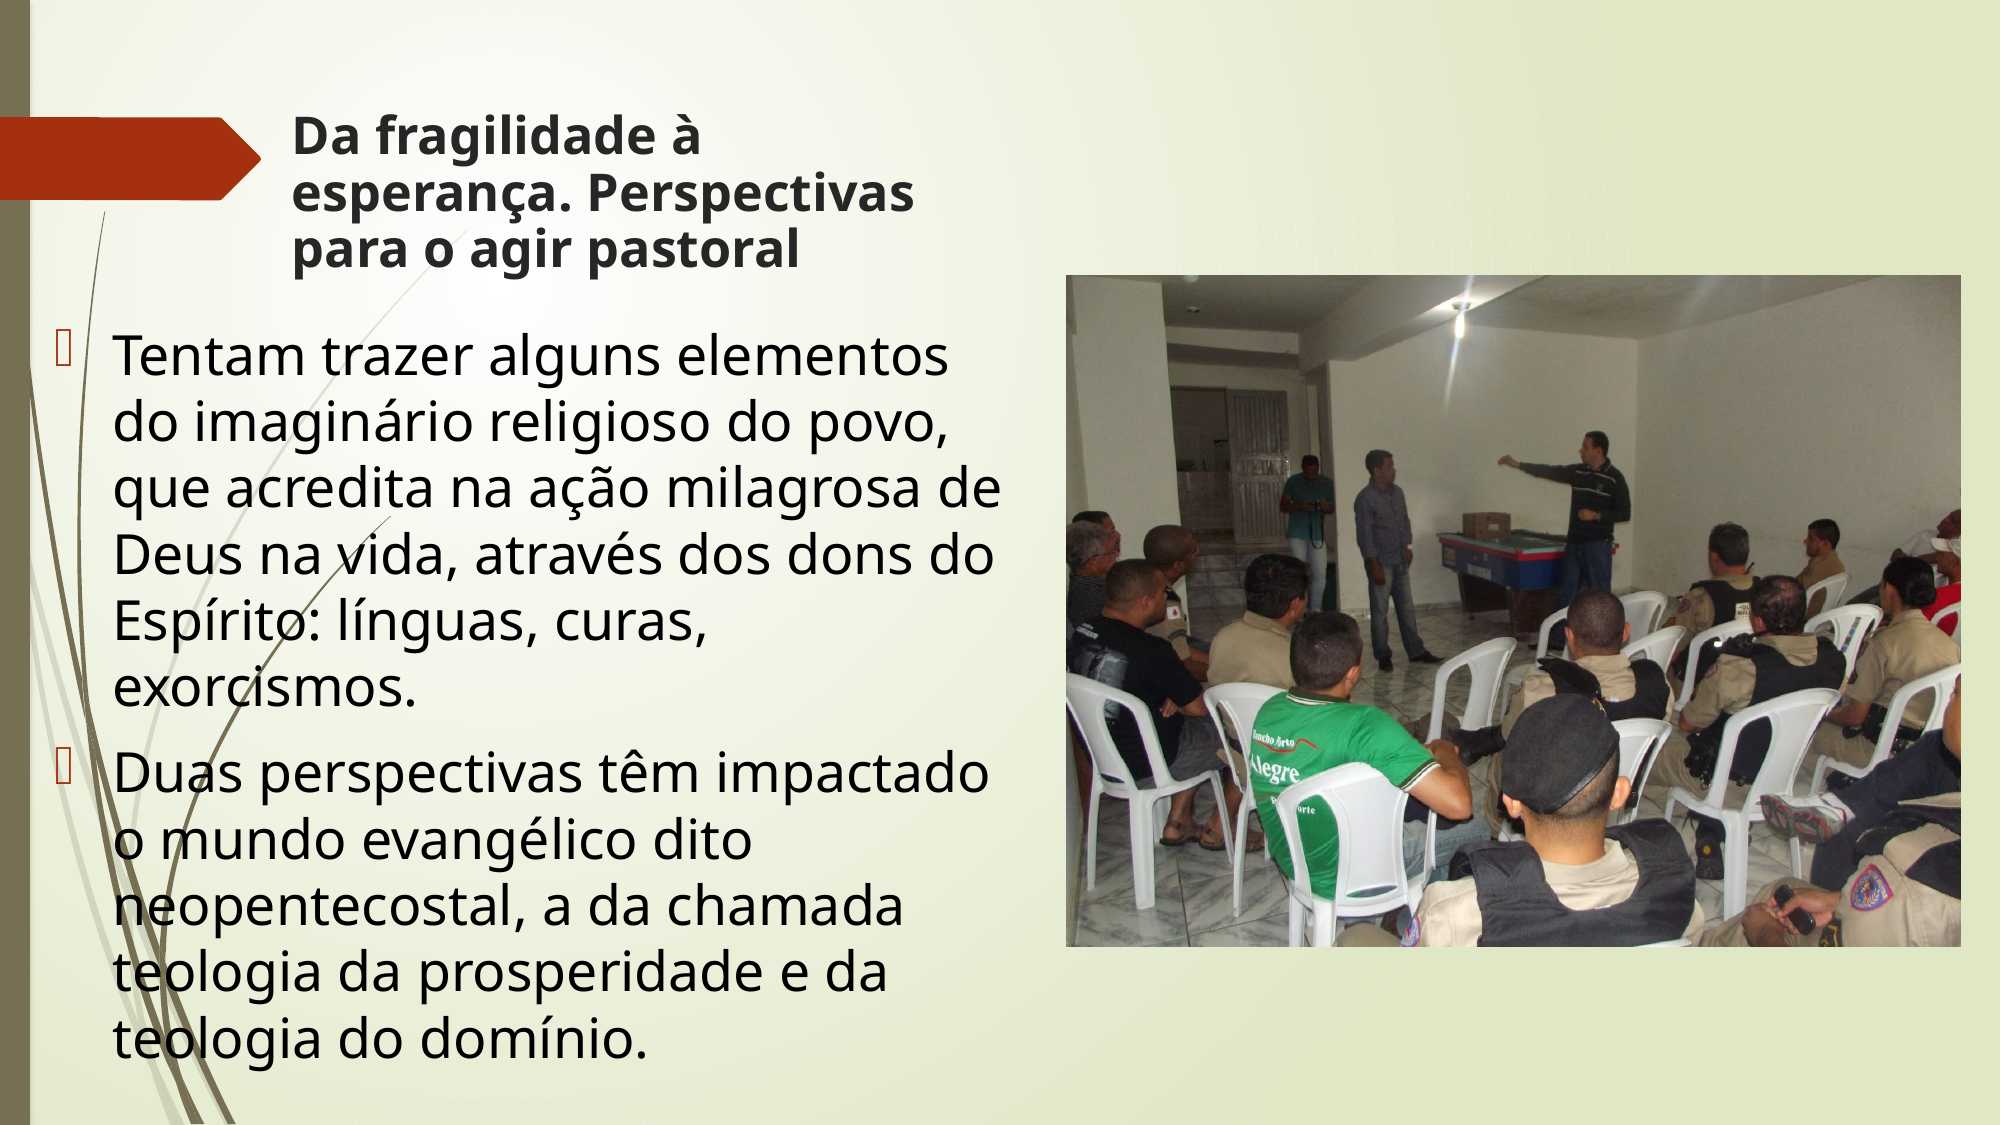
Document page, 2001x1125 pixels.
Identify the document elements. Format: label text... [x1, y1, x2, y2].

list Tentam trazer alguns elementos do imaginário religioso do povo, que acredita na ação milagrosa de Deus na vida, através dos dons do Espírito: línguas, curas, exorcismos. Duas perspectivas têm impactado o mundo evangélico dito neopentecostal, a da chamada teologia da prosperidade e da teologia do domínio. [39, 312, 1045, 1080]
picture [1066, 275, 1961, 947]
title Da fragilidade à esperança. Perspectivas para o agir pastoral [276, 102, 956, 312]
